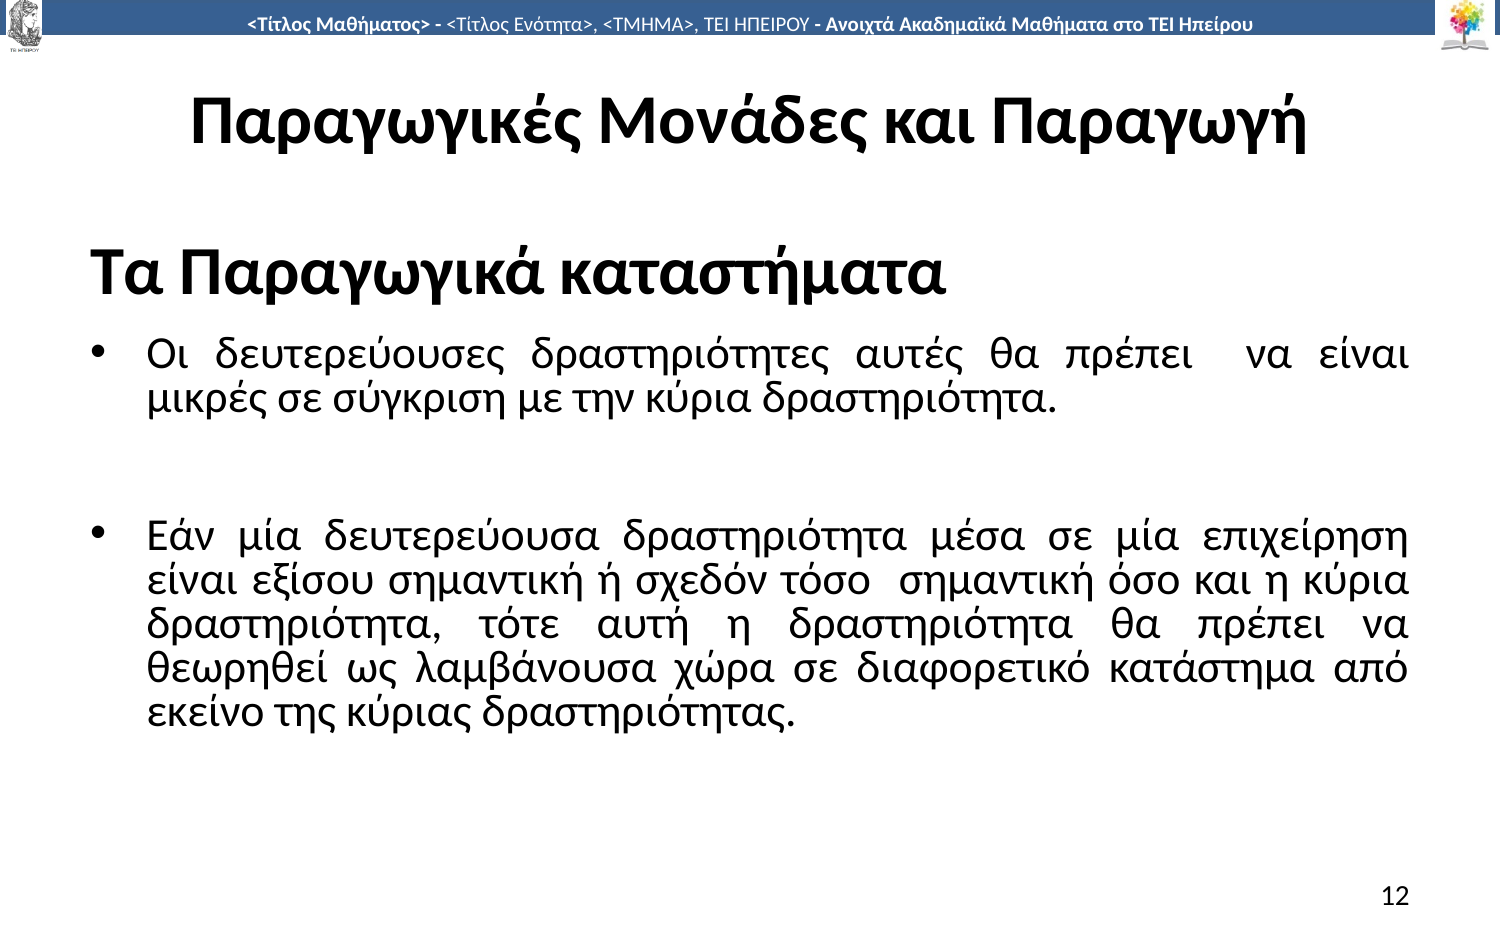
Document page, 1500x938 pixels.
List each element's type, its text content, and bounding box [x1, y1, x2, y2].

slide_number 12 [1074, 868, 1425, 919]
list Τα Παραγωγικά καταστήματα Οι δευτερεύουσες δραστηριότητες αυτές θα πρέπει να είναι μικρές σε σύγκριση με την κύρια δραστηριότητα. Εάν μία δευτερεύουσα δραστηριότητα μέσα σε μία επιχείρηση είναι εξίσου σημαντική ή σχεδόν τόσο σημαντική όσο και η κύρια δραστηριότητα, τότε αυτή η δραστηριότητα θα πρέπει να θεωρηθεί ως λαμβάνουσα χώρα σε διαφορετικό κατάστημα από εκείνο της κύριας δραστηριότητας. [75, 218, 1425, 838]
picture [6, 0, 42, 54]
title Παραγωγικές Μονάδες και Παραγωγή [75, 37, 1425, 194]
picture [1435, 0, 1495, 52]
